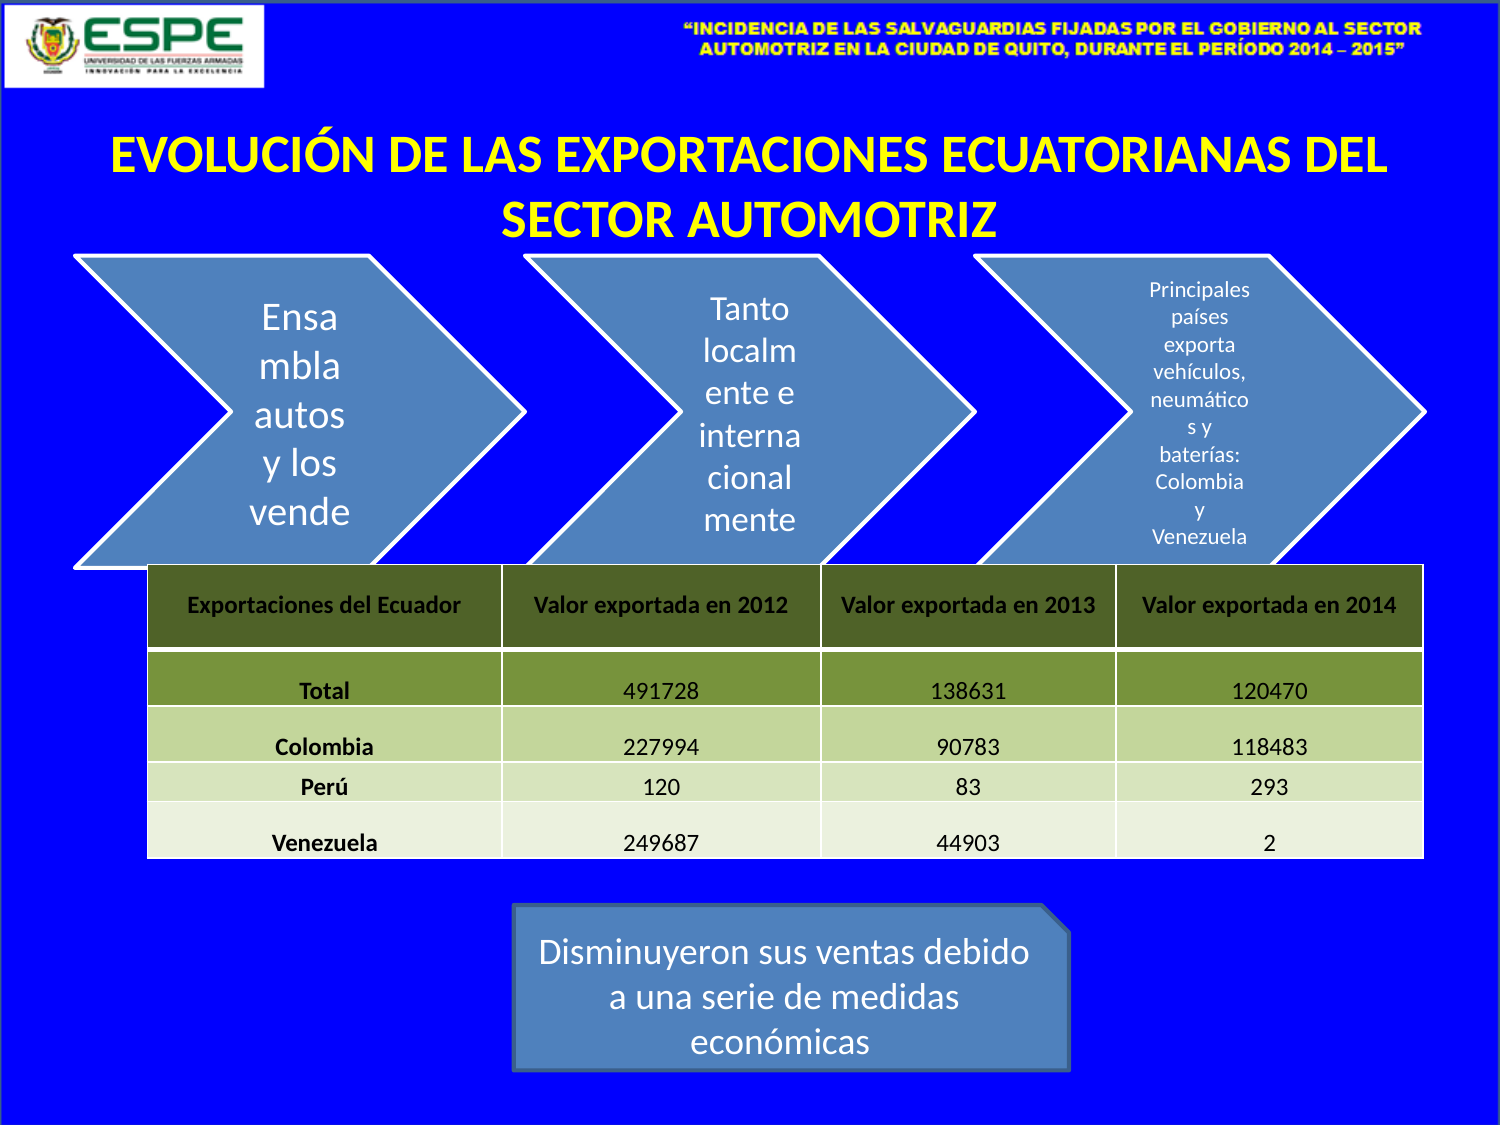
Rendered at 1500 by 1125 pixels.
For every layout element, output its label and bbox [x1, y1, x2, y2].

picture [0, 0, 1500, 1125]
list [74, 255, 1426, 569]
